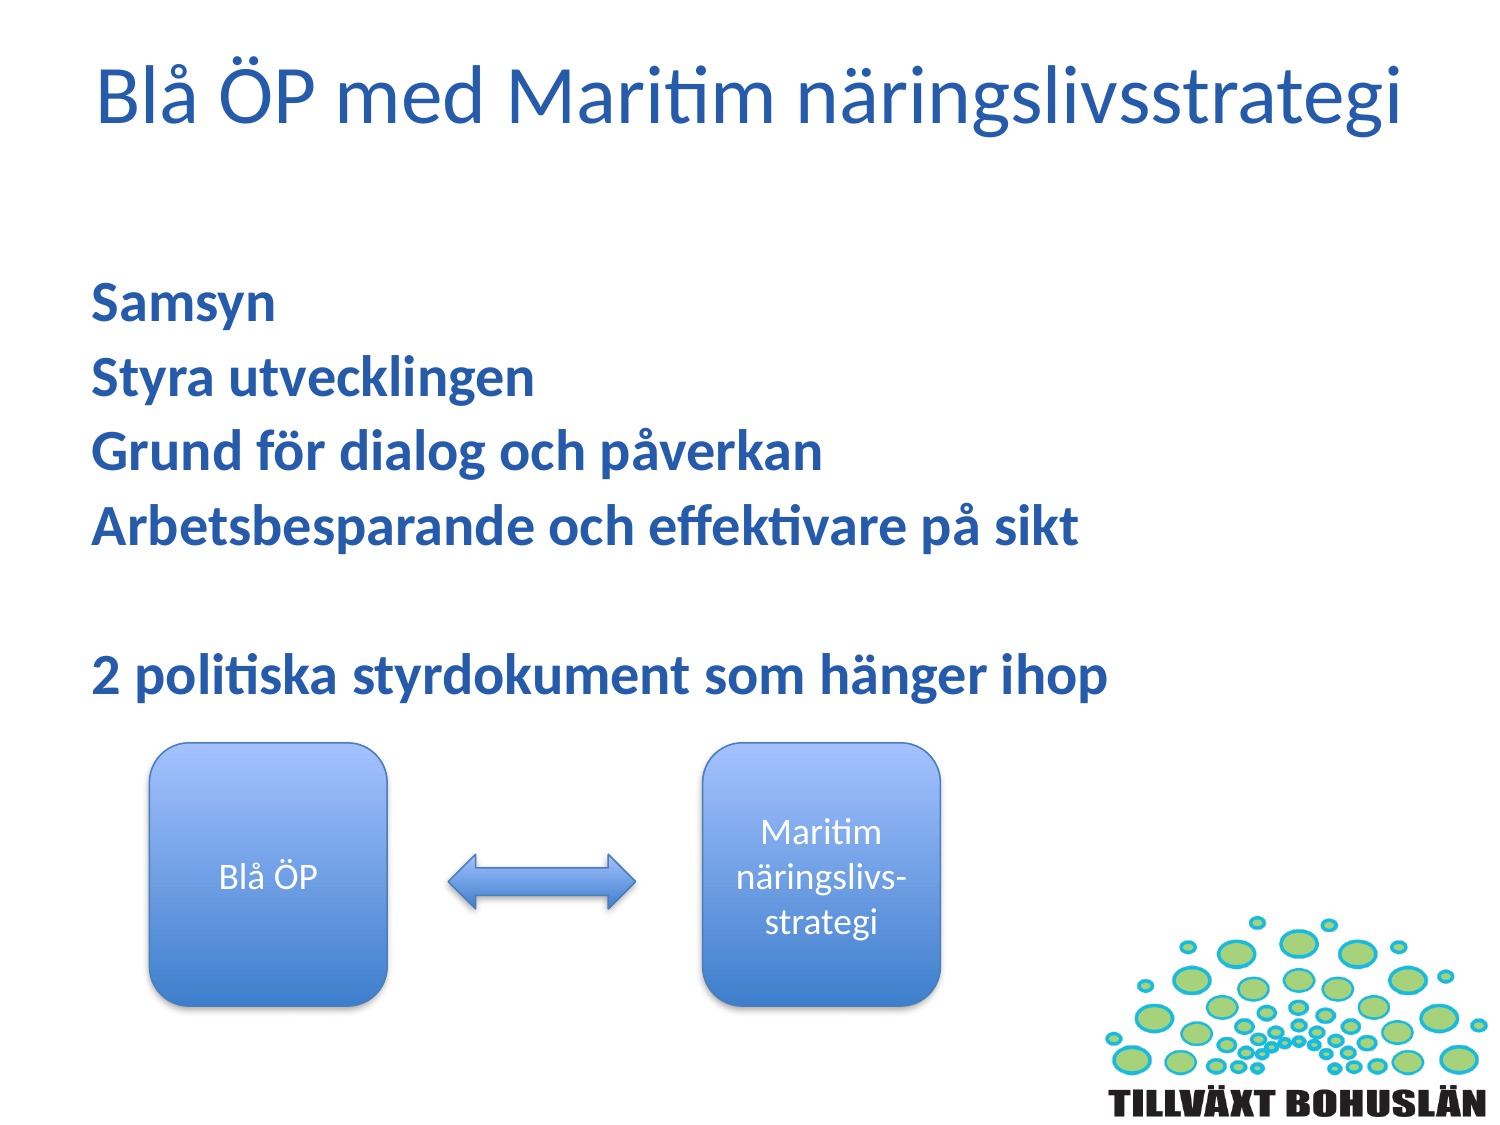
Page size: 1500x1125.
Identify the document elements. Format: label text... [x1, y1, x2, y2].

text_box Maritim näringslivs-strategi [701, 742, 942, 1007]
list Samsyn Styra utvecklingen Grund för dialog och påverkan Arbetsbesparande och effektivare på sikt 2 politiska styrdokument som hänger ihop [76, 263, 1427, 1007]
text_box Blå ÖP [148, 742, 388, 1007]
title Blå ÖP med Maritim näringslivsstrategi [75, 0, 1425, 185]
text_box [447, 853, 637, 910]
